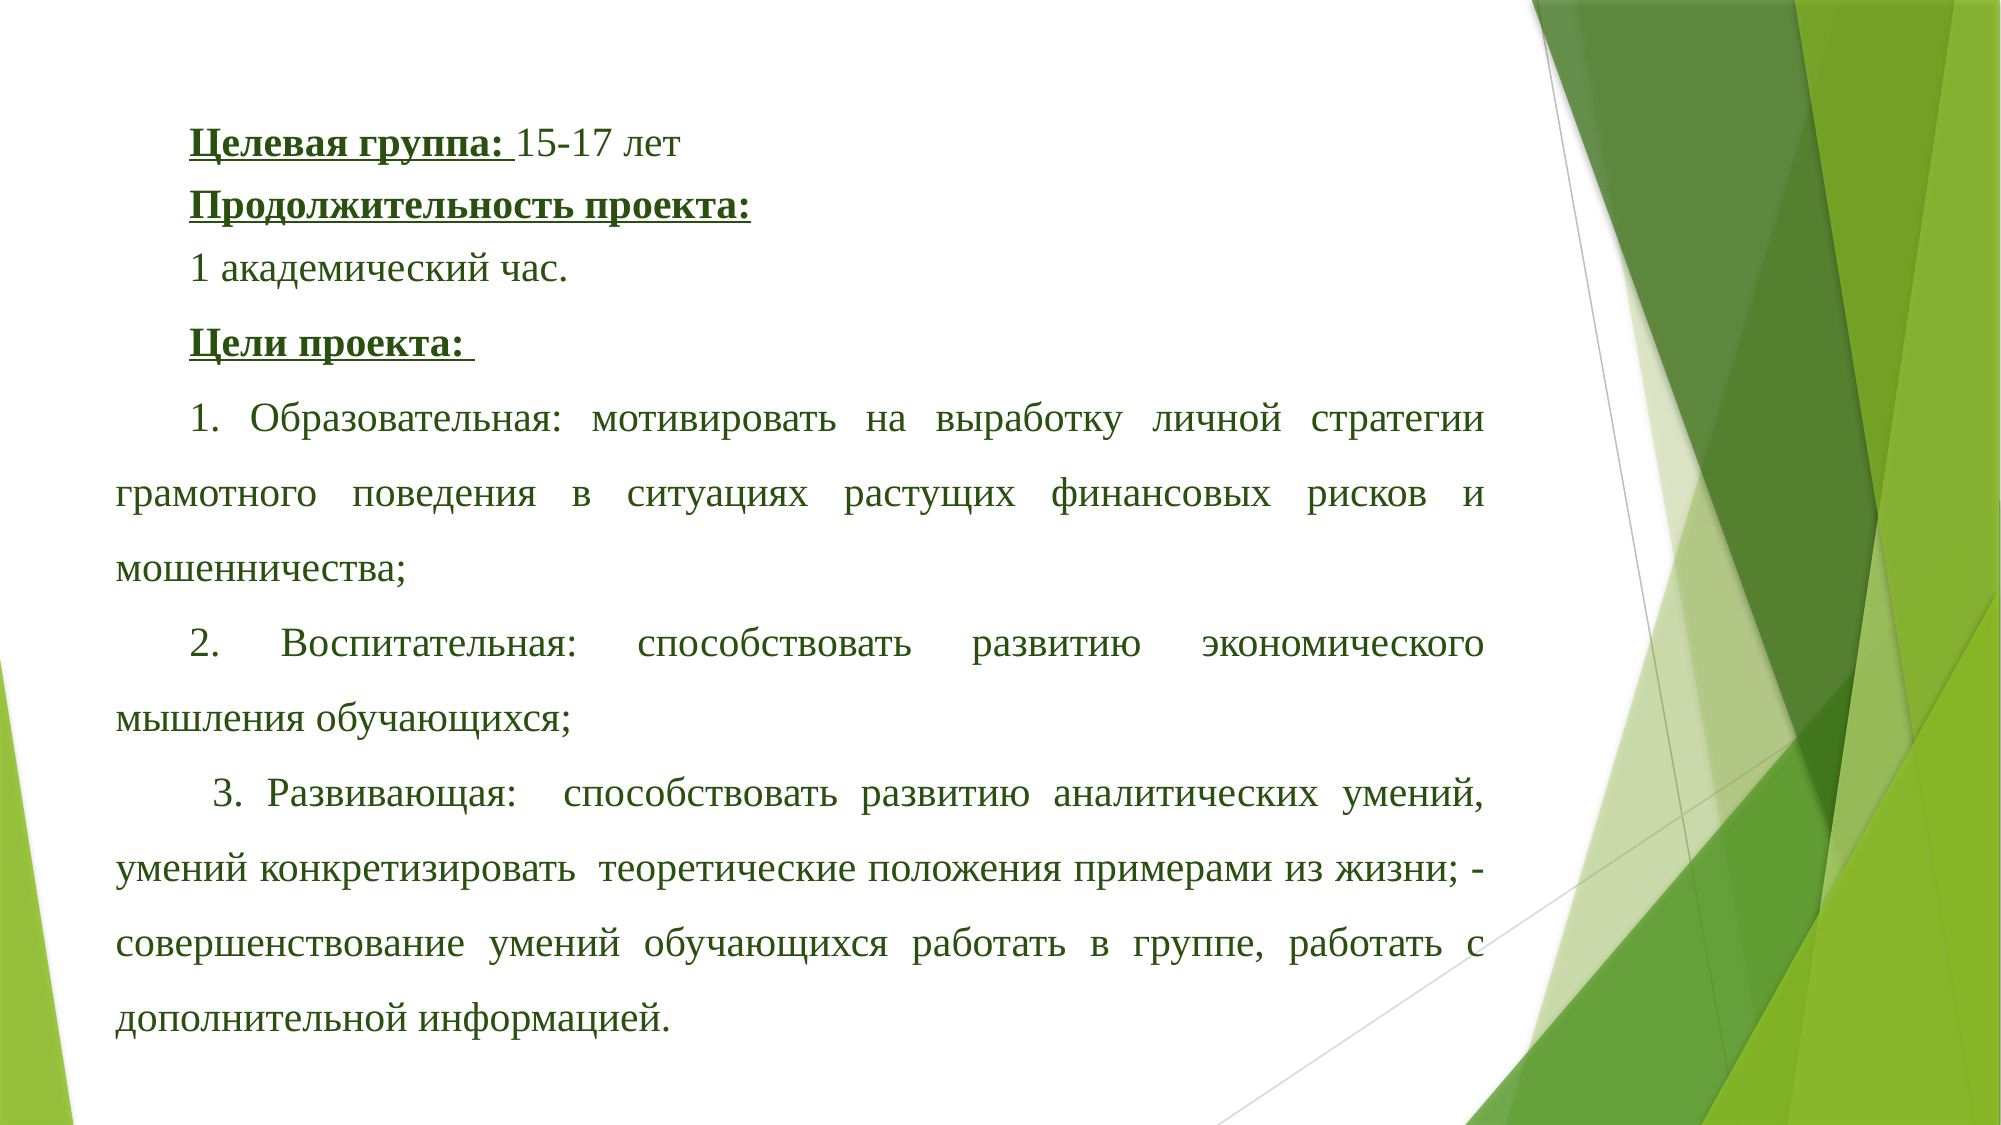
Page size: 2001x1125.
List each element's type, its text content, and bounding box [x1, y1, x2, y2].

text_box Целевая группа: 15-17 лет Продолжительность проекта: 1 академический час. Цели проекта: 1. Образовательная: мотивировать на выработку личной стратегии грамотного поведения в ситуациях растущих финансовых рисков и мошенничества; 2. Воспитательная: способствовать развитию экономического мышления обучающихся; 3. Развивающая: способствовать развитию аналитических умений, умений конкретизировать теоретические положения примерами из жизни; - совершенствование умений обучающихся работать в группе, работать с дополнительной информацией. [100, 94, 1500, 1047]
